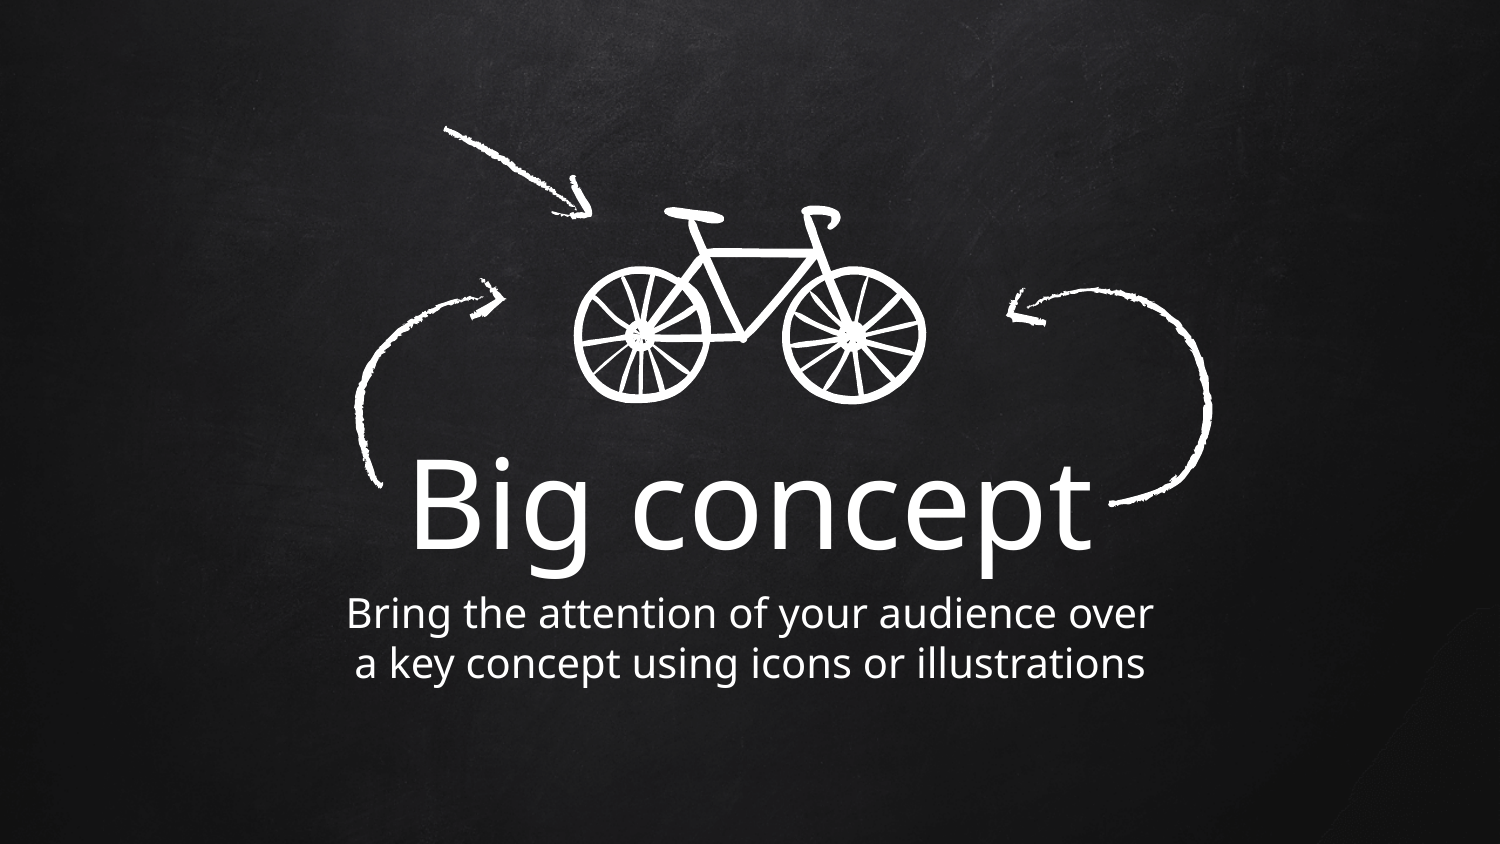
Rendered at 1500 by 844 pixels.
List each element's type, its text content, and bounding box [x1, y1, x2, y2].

subtitle Bring the attention of your audience over a key concept using icons or illustrations [328, 572, 1172, 701]
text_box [997, 294, 1247, 453]
picture [0, 0, 1500, 844]
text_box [338, 297, 531, 468]
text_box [435, 144, 608, 189]
title Big concept [112, 409, 1388, 600]
text_box [573, 205, 927, 405]
